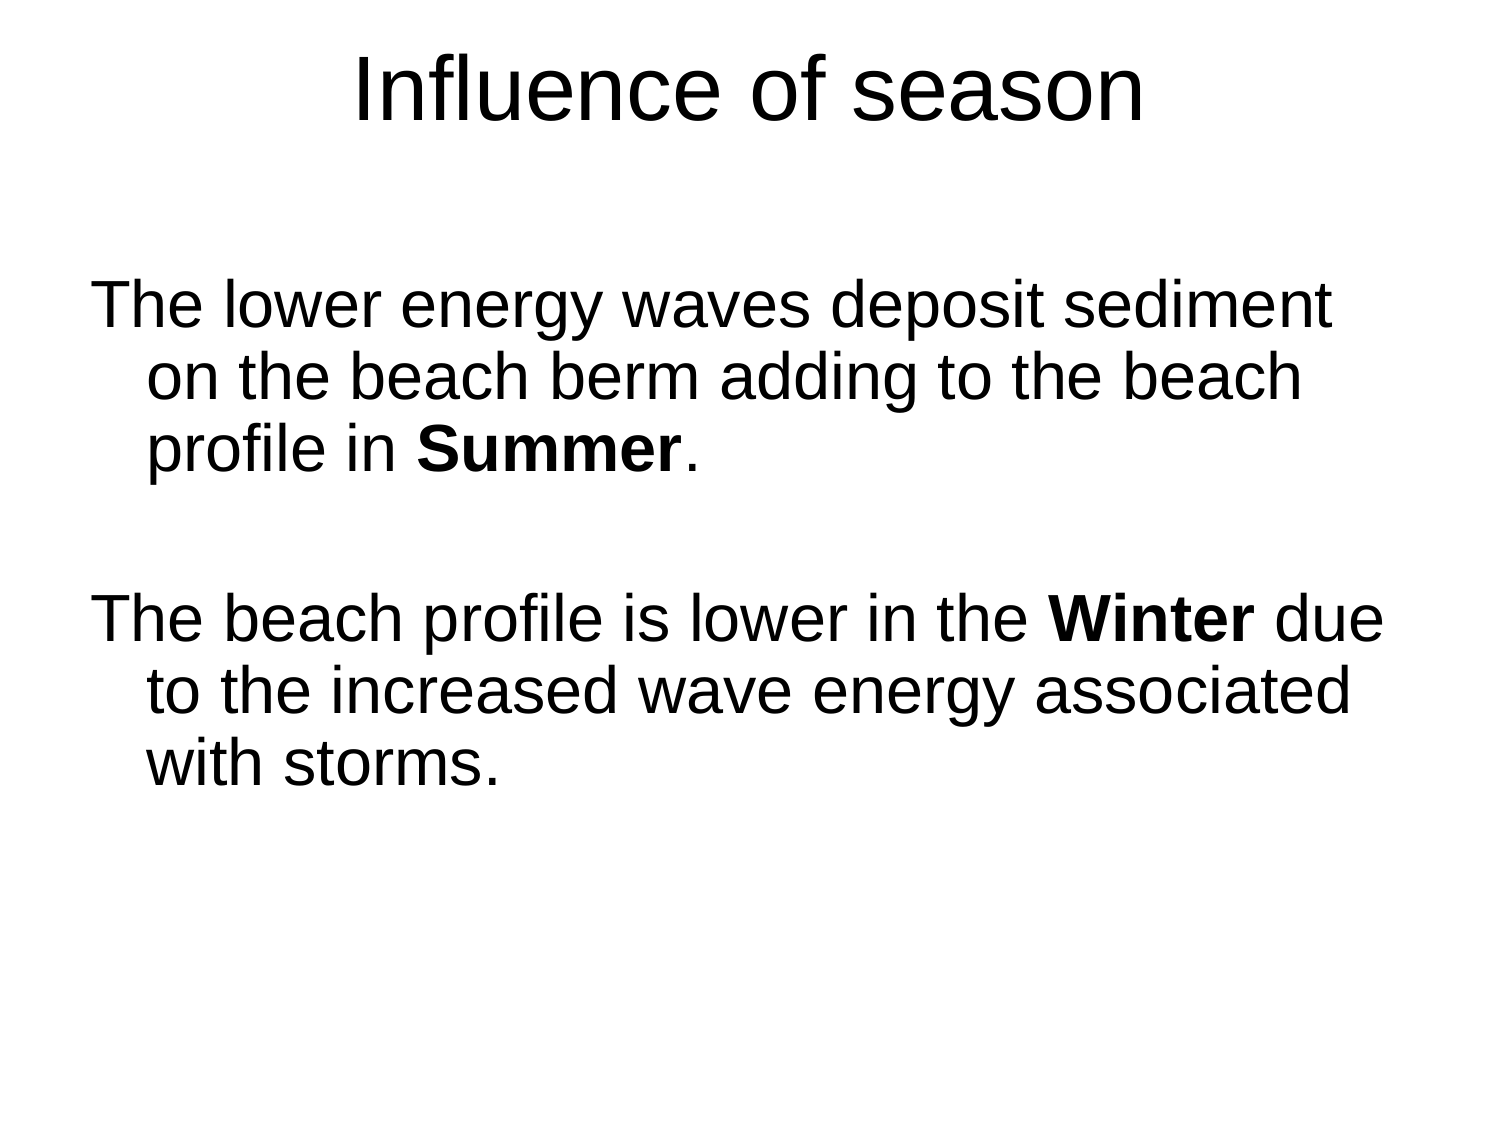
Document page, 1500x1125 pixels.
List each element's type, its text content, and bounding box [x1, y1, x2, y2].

title Influence of season [74, 44, 1426, 233]
list The lower energy waves deposit sediment on the beach berm adding to the beach profile in Summer. The beach profile is lower in the Winter due to the increased wave energy associated with storms. [74, 262, 1426, 1006]
